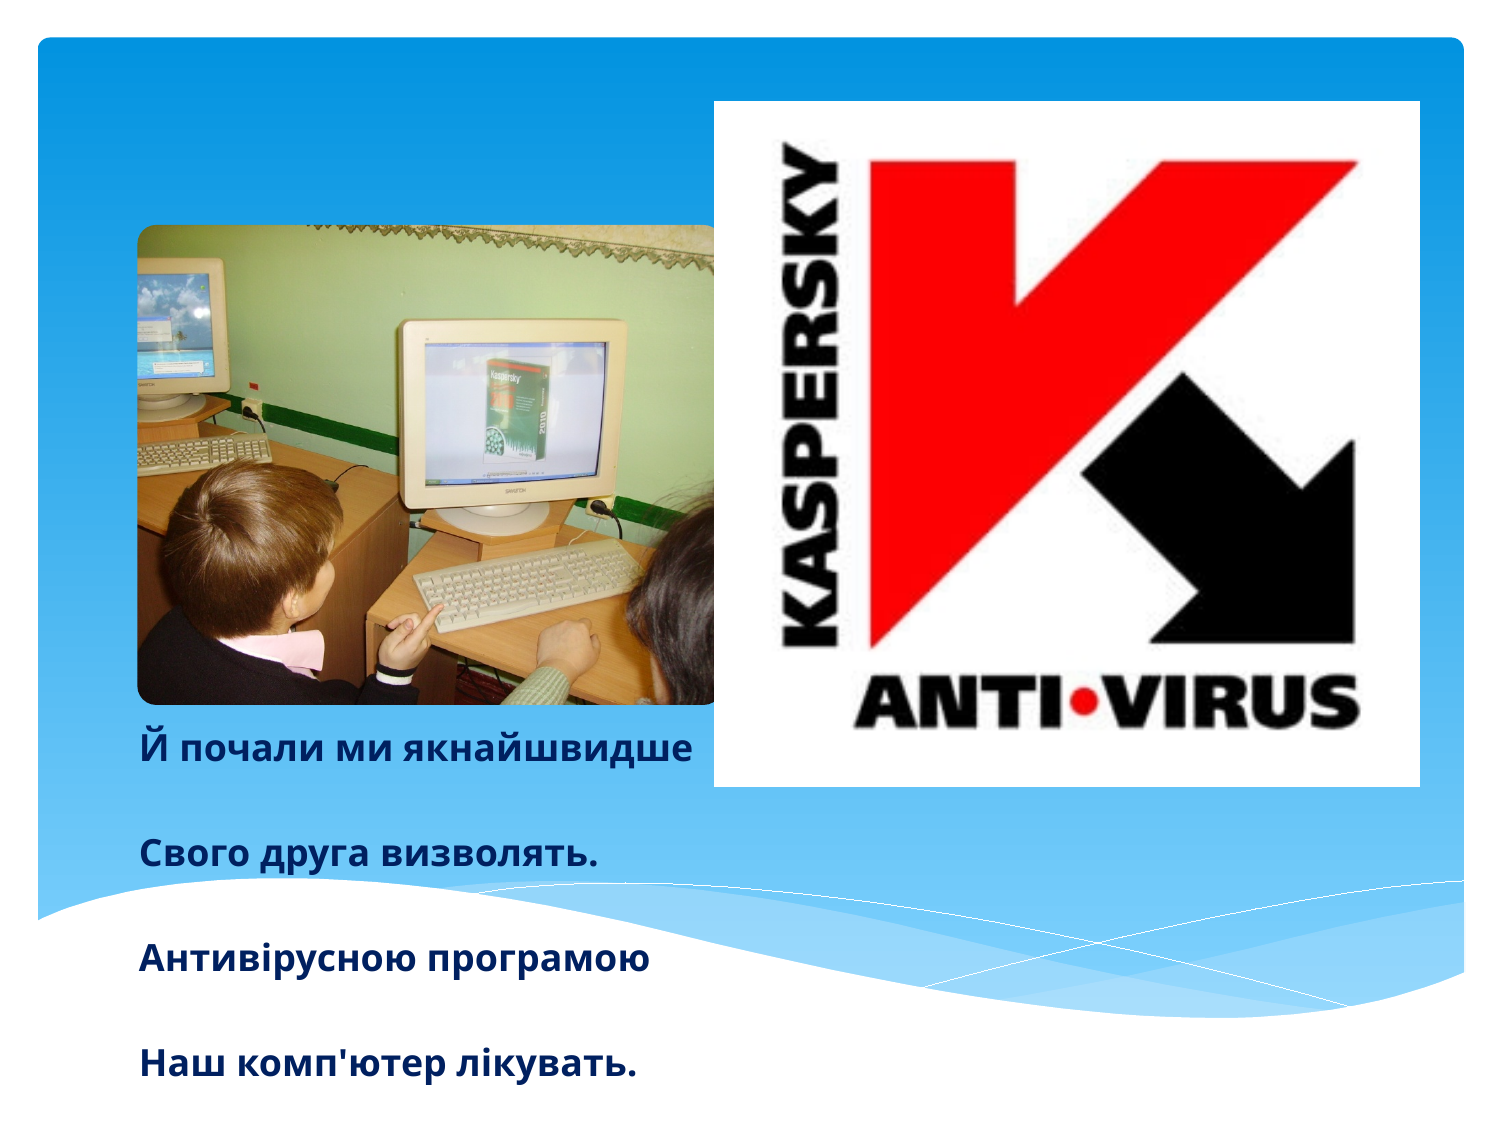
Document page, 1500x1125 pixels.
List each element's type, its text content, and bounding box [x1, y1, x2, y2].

list Й почали ми якнайшвидше Свого друга визволять. Антивірусною програмою Наш комп'ютер лікувать. [123, 716, 857, 1094]
picture [137, 102, 1420, 788]
